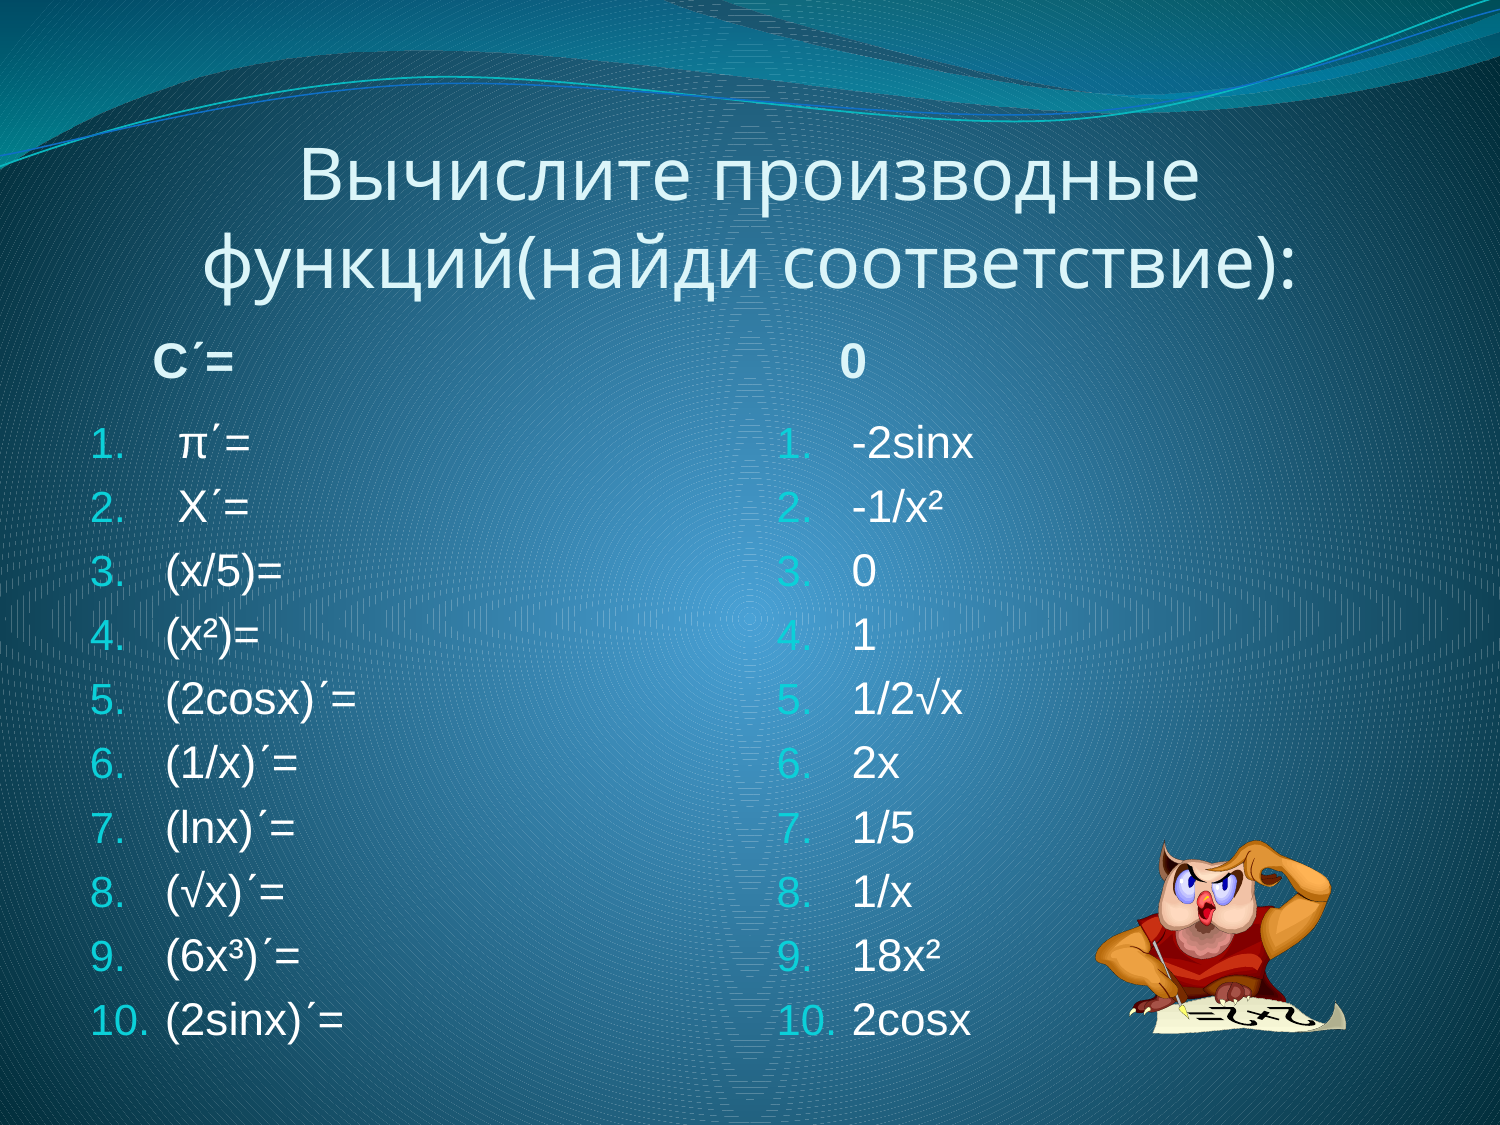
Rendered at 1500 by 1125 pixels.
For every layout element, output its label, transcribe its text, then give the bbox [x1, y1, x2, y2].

list π΄= Xʹ= (x/5)= (x²)= (2cosx)ʹ= (1/x)ʹ= (lnx)ʹ= (√x)ʹ= (6x³)ʹ= (2sinx)ʹ= [75, 412, 738, 1083]
title Вычислите производные функций(найди соответствие): [75, 115, 1425, 303]
text_box Р [1085, 823, 1359, 1051]
list -2sinx -1/x² 0 1 1/2√x 2x 1/5 1/x 18x² 2cosx [761, 412, 1425, 1106]
picture [1092, 822, 1353, 1040]
list 0 [761, 305, 1425, 412]
list Cʹ= [75, 304, 738, 412]
